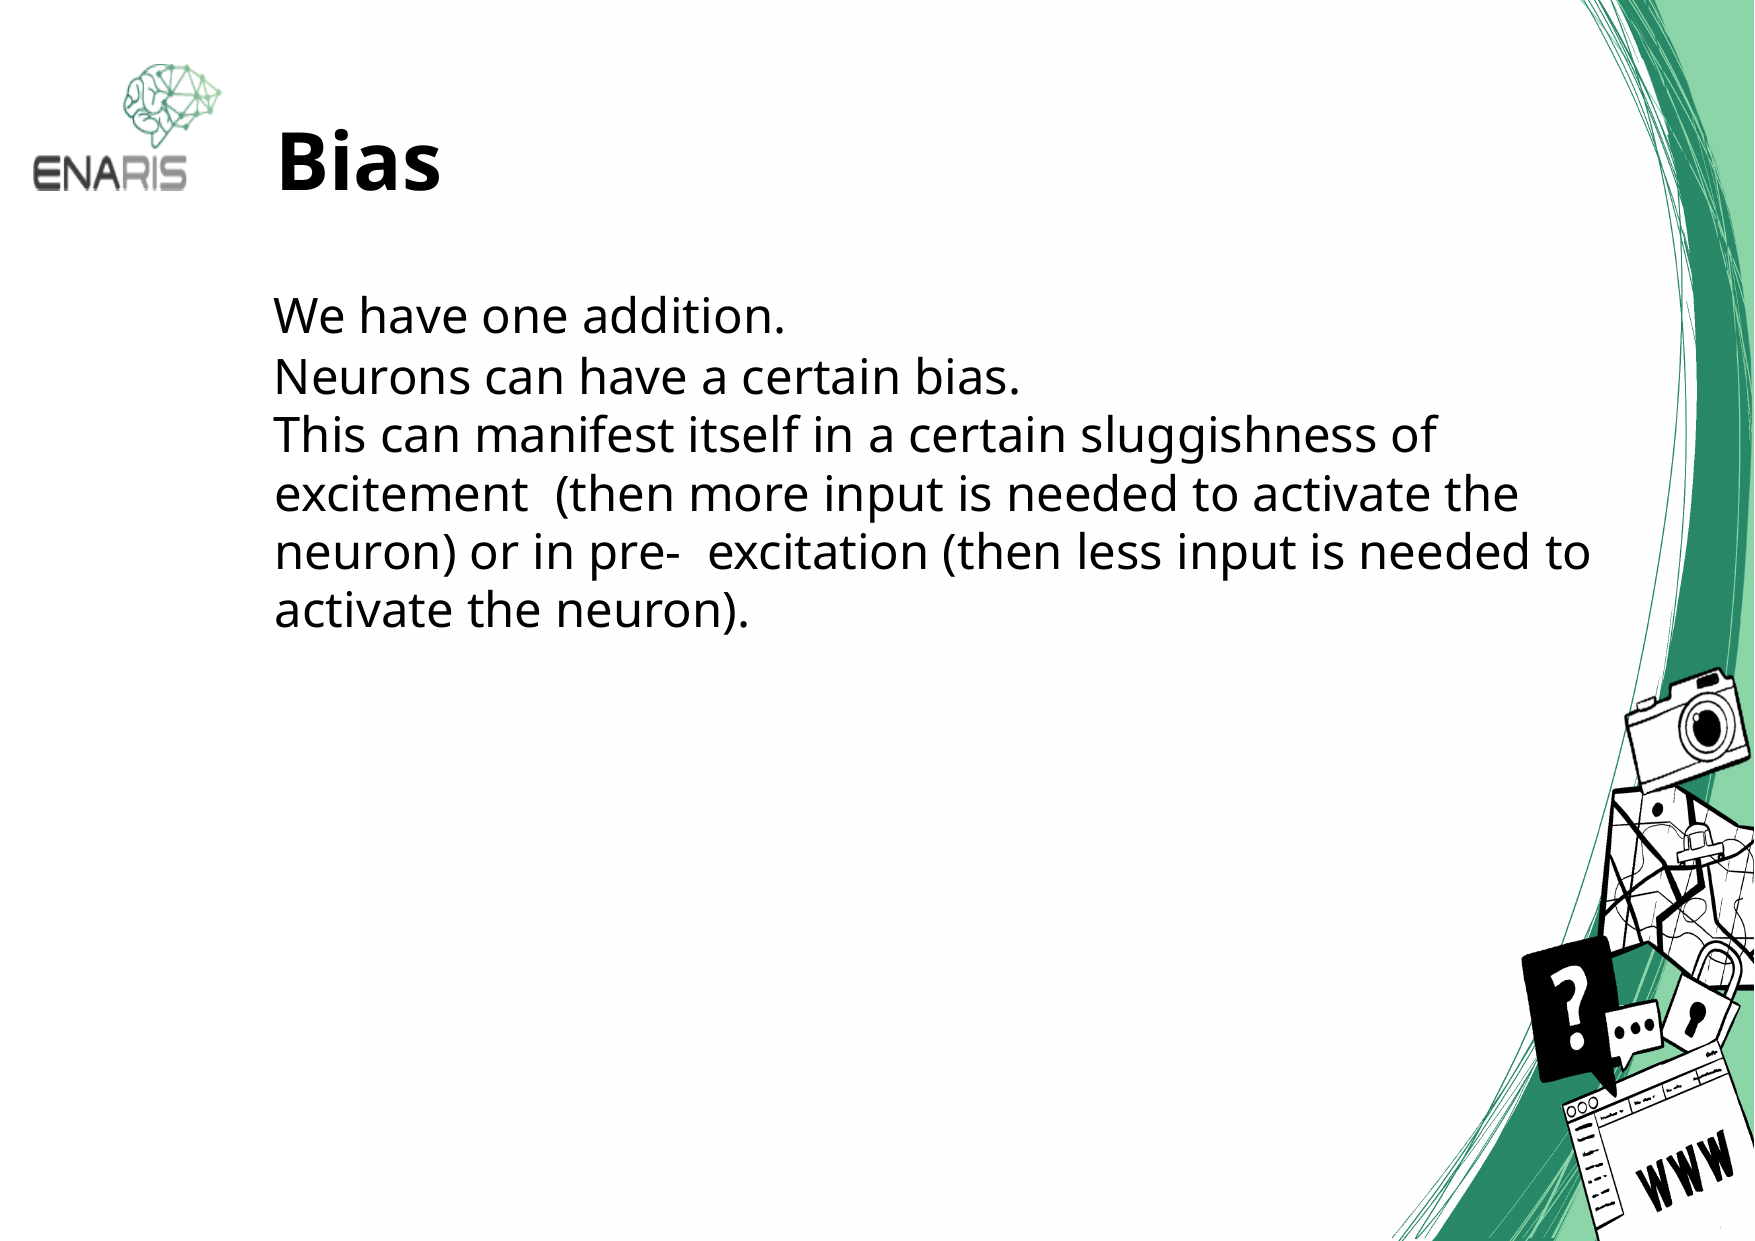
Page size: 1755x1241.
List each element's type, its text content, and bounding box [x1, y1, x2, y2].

text_box We have one addition. Neurons can have a certain bias. This can manifest itself in a certain sluggishness of excitement (then more input is needed to activate the neuron) or in pre- excitation (then less input is needed to activate the neuron). [271, 282, 1629, 639]
picture [33, 64, 223, 191]
title Bias [273, 52, 1685, 263]
picture [358, 0, 1754, 1241]
